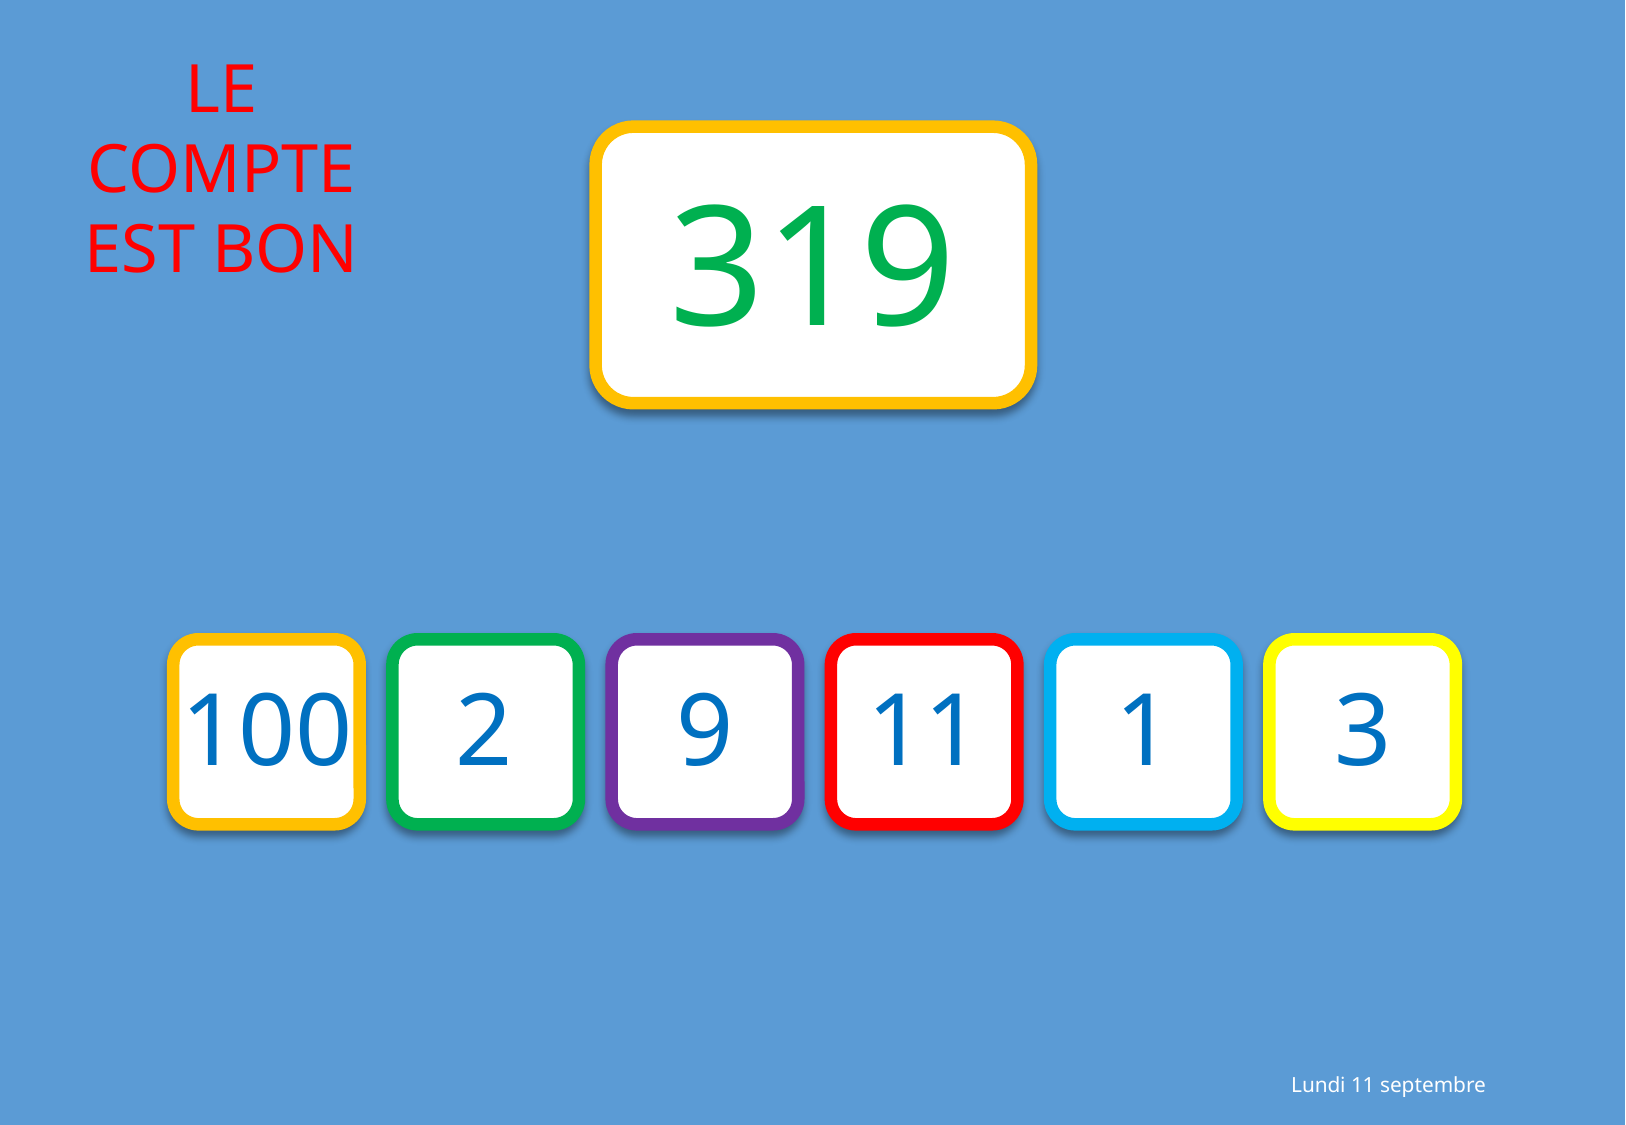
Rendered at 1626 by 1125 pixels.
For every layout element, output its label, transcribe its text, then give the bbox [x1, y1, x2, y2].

list 3 [1260, 661, 1467, 805]
list 319 [595, 155, 1031, 388]
text_box Lundi 11 septembre [1276, 1064, 1501, 1105]
list 100 [163, 661, 371, 805]
list 2 [381, 661, 587, 805]
list 1 [1040, 661, 1248, 805]
list 9 [602, 661, 809, 805]
list 11 [821, 661, 1029, 805]
